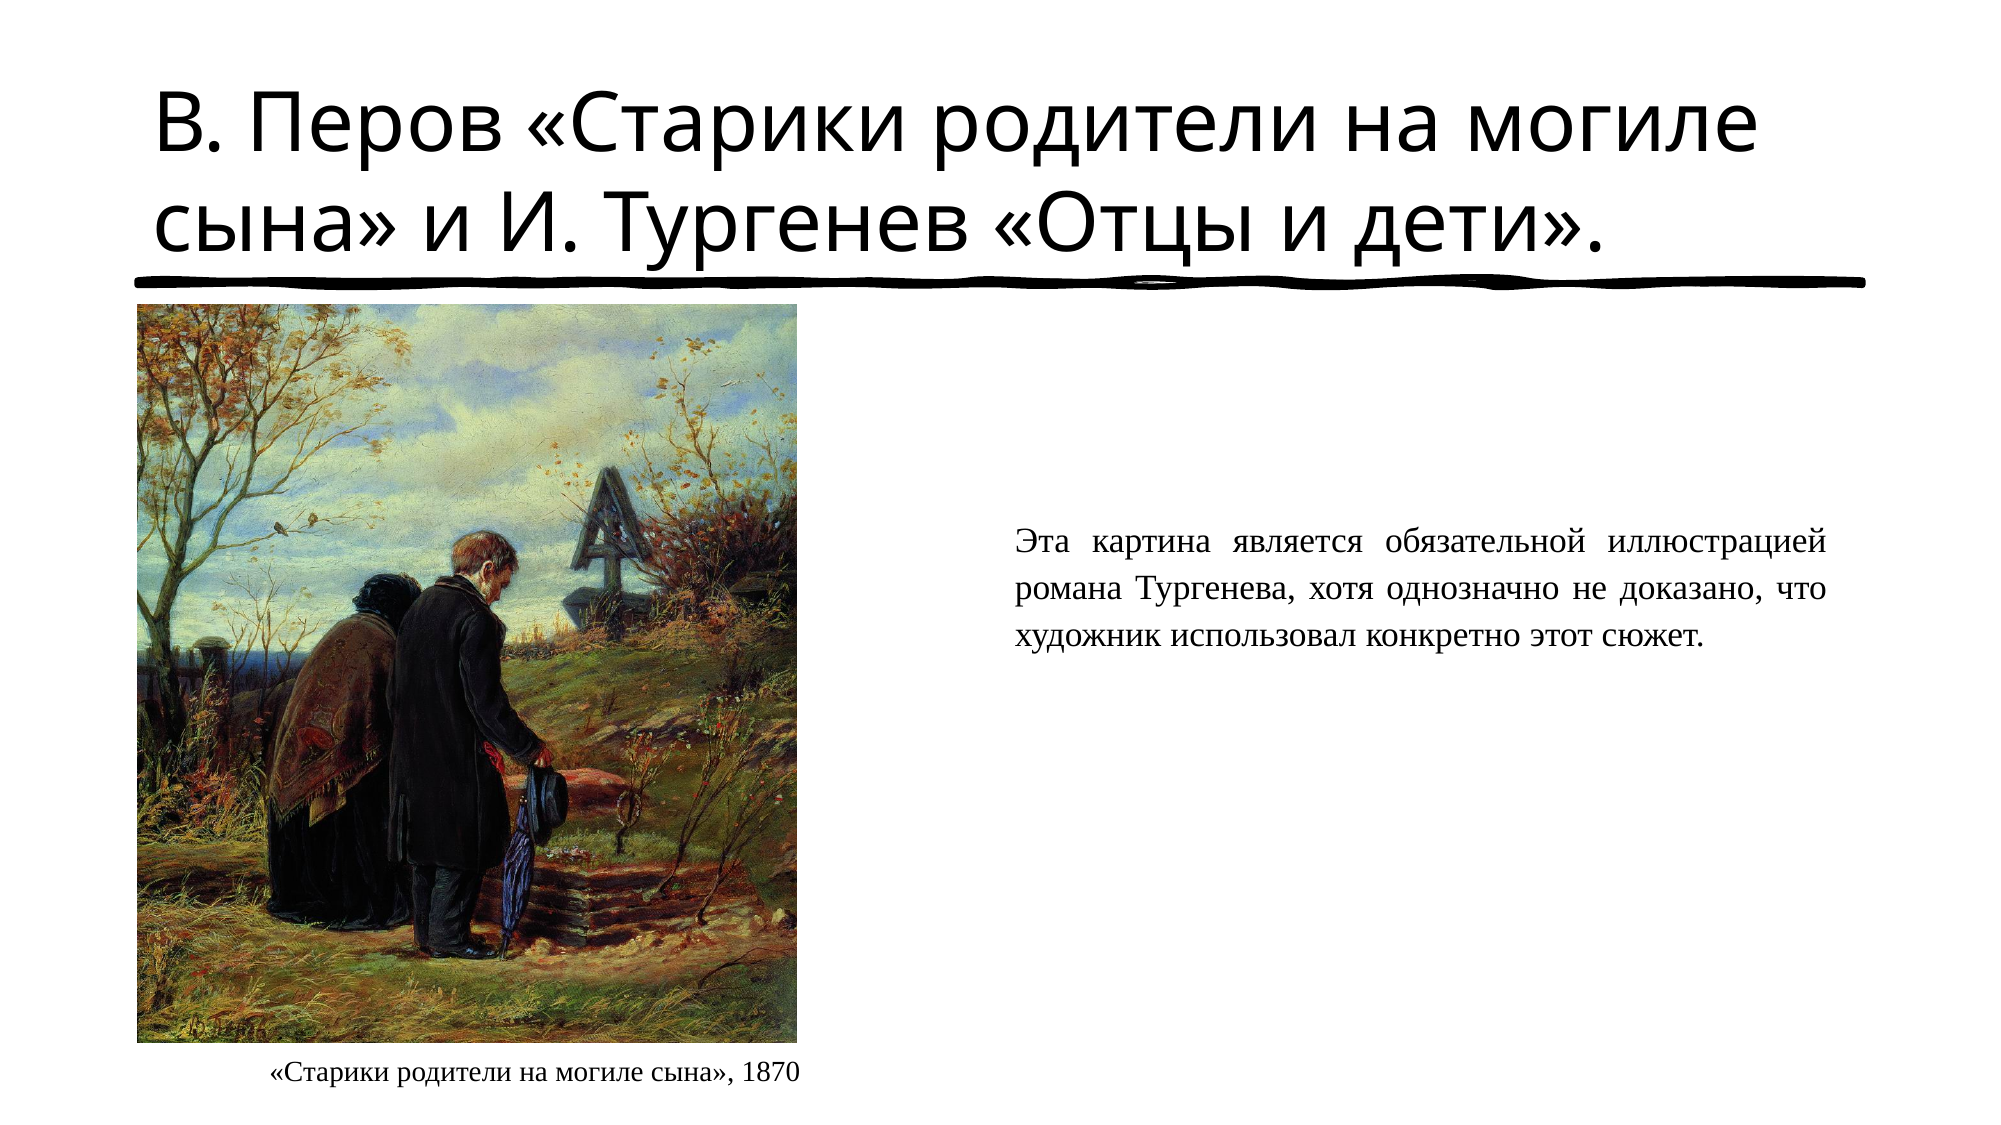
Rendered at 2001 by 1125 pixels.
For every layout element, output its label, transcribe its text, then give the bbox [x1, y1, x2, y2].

title В. Перов «Старики родители на могиле сына» и И. Тургенев «Отцы и дети». [137, 59, 1863, 278]
picture [137, 304, 797, 1043]
list Эта картина является обязательной иллюстрацией романа Тургенева, хотя однозначно не доказано, что художник использовал конкретно этот сюжет. [999, 505, 1843, 910]
text_box «Старики родители на могиле сына», 1870 [205, 1044, 816, 1095]
